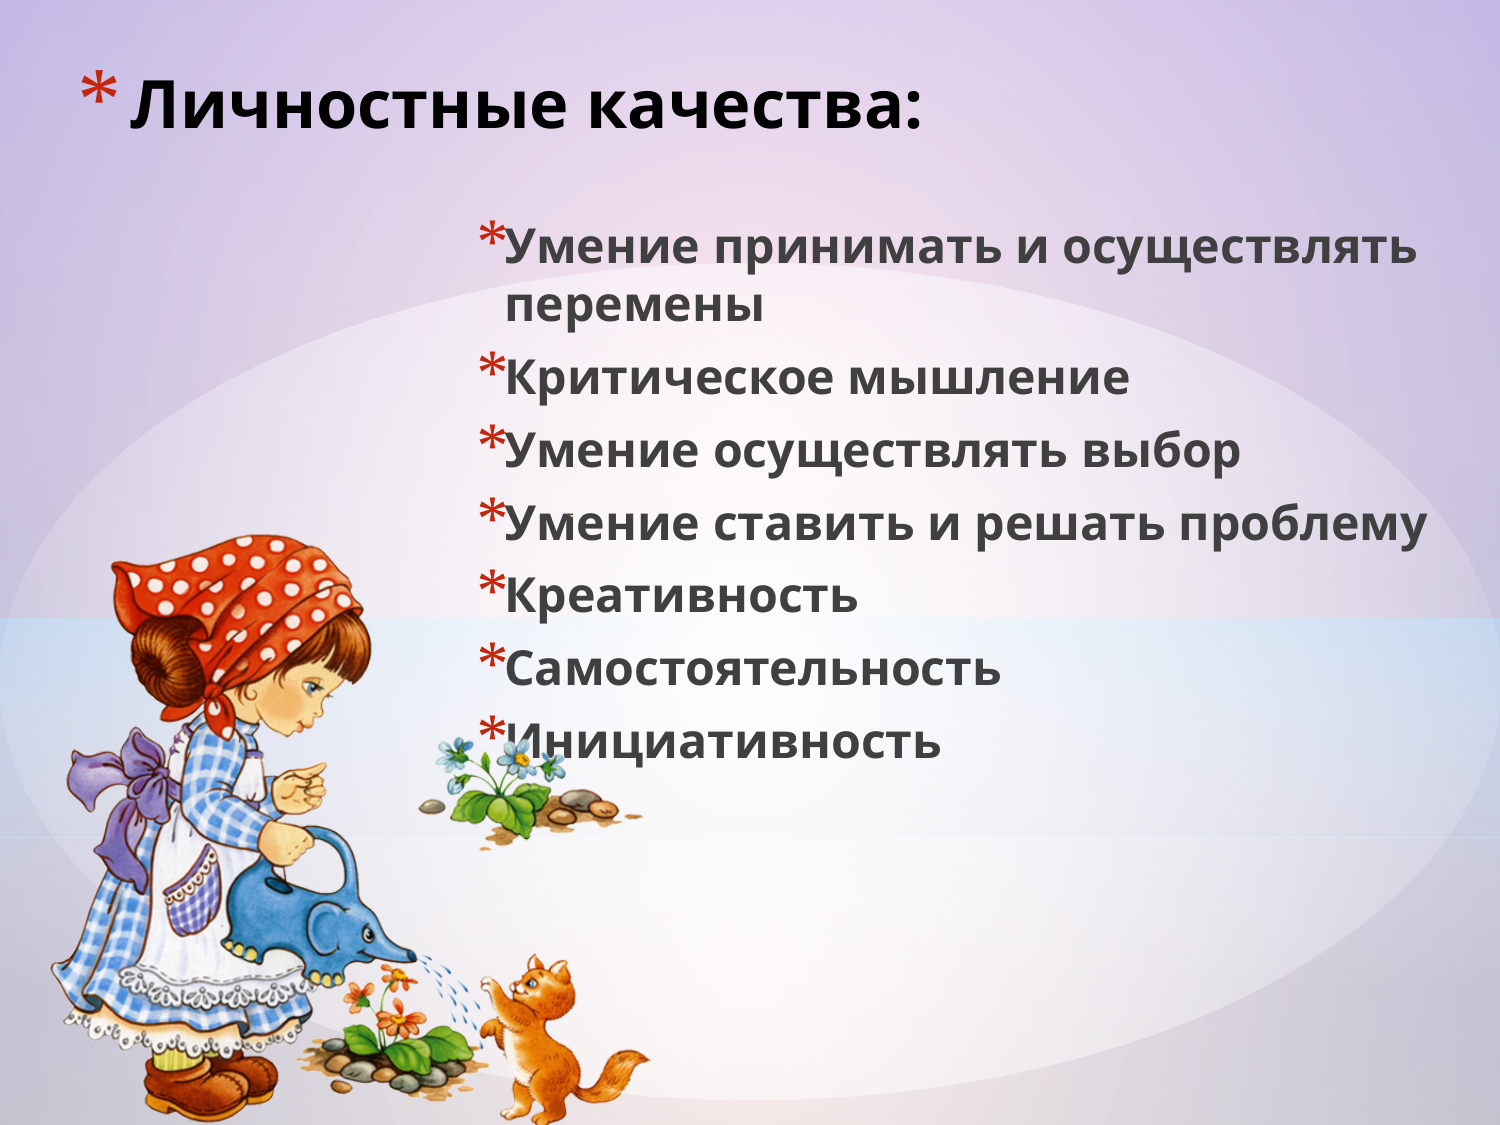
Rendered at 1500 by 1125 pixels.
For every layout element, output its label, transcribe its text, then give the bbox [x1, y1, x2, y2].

title Личностные качества: [0, 54, 939, 243]
list Умение принимать и осуществлять перемены Критическое мышление Умение осуществлять выбор Умение ставить и решать проблему Креативность Самостоятельность Инициативность [455, 208, 1500, 779]
picture [41, 514, 680, 1125]
